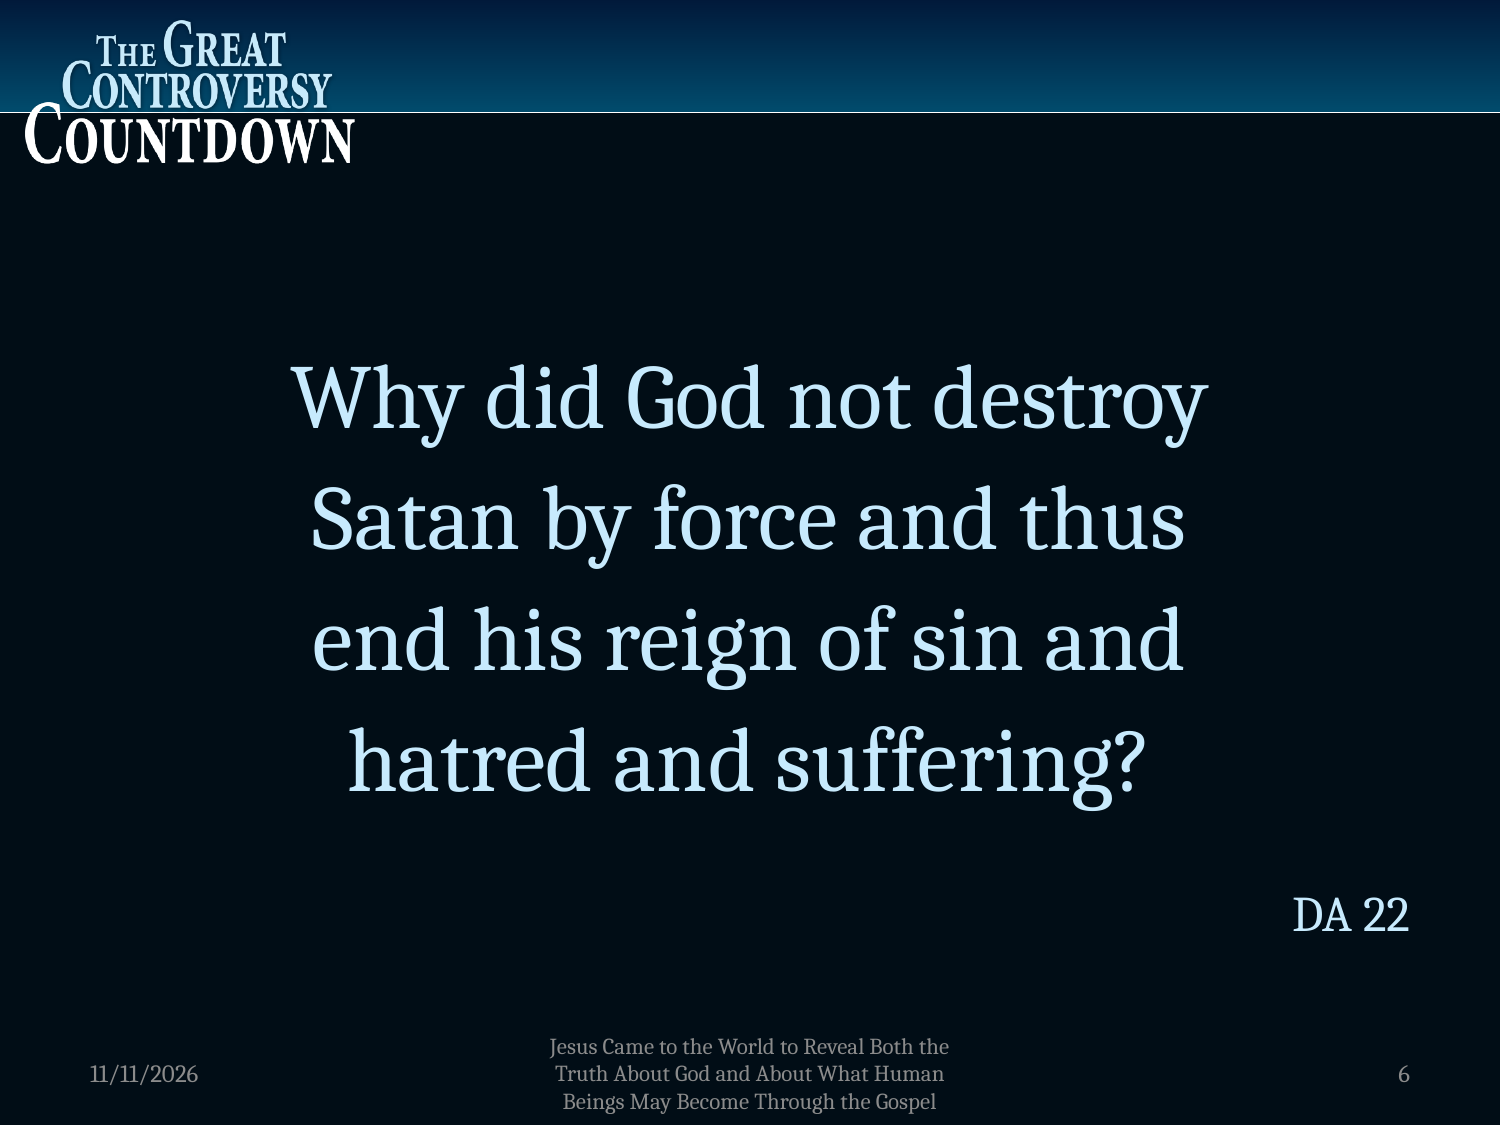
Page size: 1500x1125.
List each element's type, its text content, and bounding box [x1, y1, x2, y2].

picture [12, 9, 363, 108]
list Why did God not destroy Satan by force and thus end his reign of sin and hatred and suffering? DA 22 [75, 262, 1425, 1005]
footer Jesus Came to the World to Reveal Both the Truth About God and About What Human Beings May Become Through the Gospel [512, 1042, 988, 1103]
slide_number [75, 1042, 425, 1103]
picture [12, 103, 363, 170]
slide_number 6 [1074, 1042, 1425, 1103]
